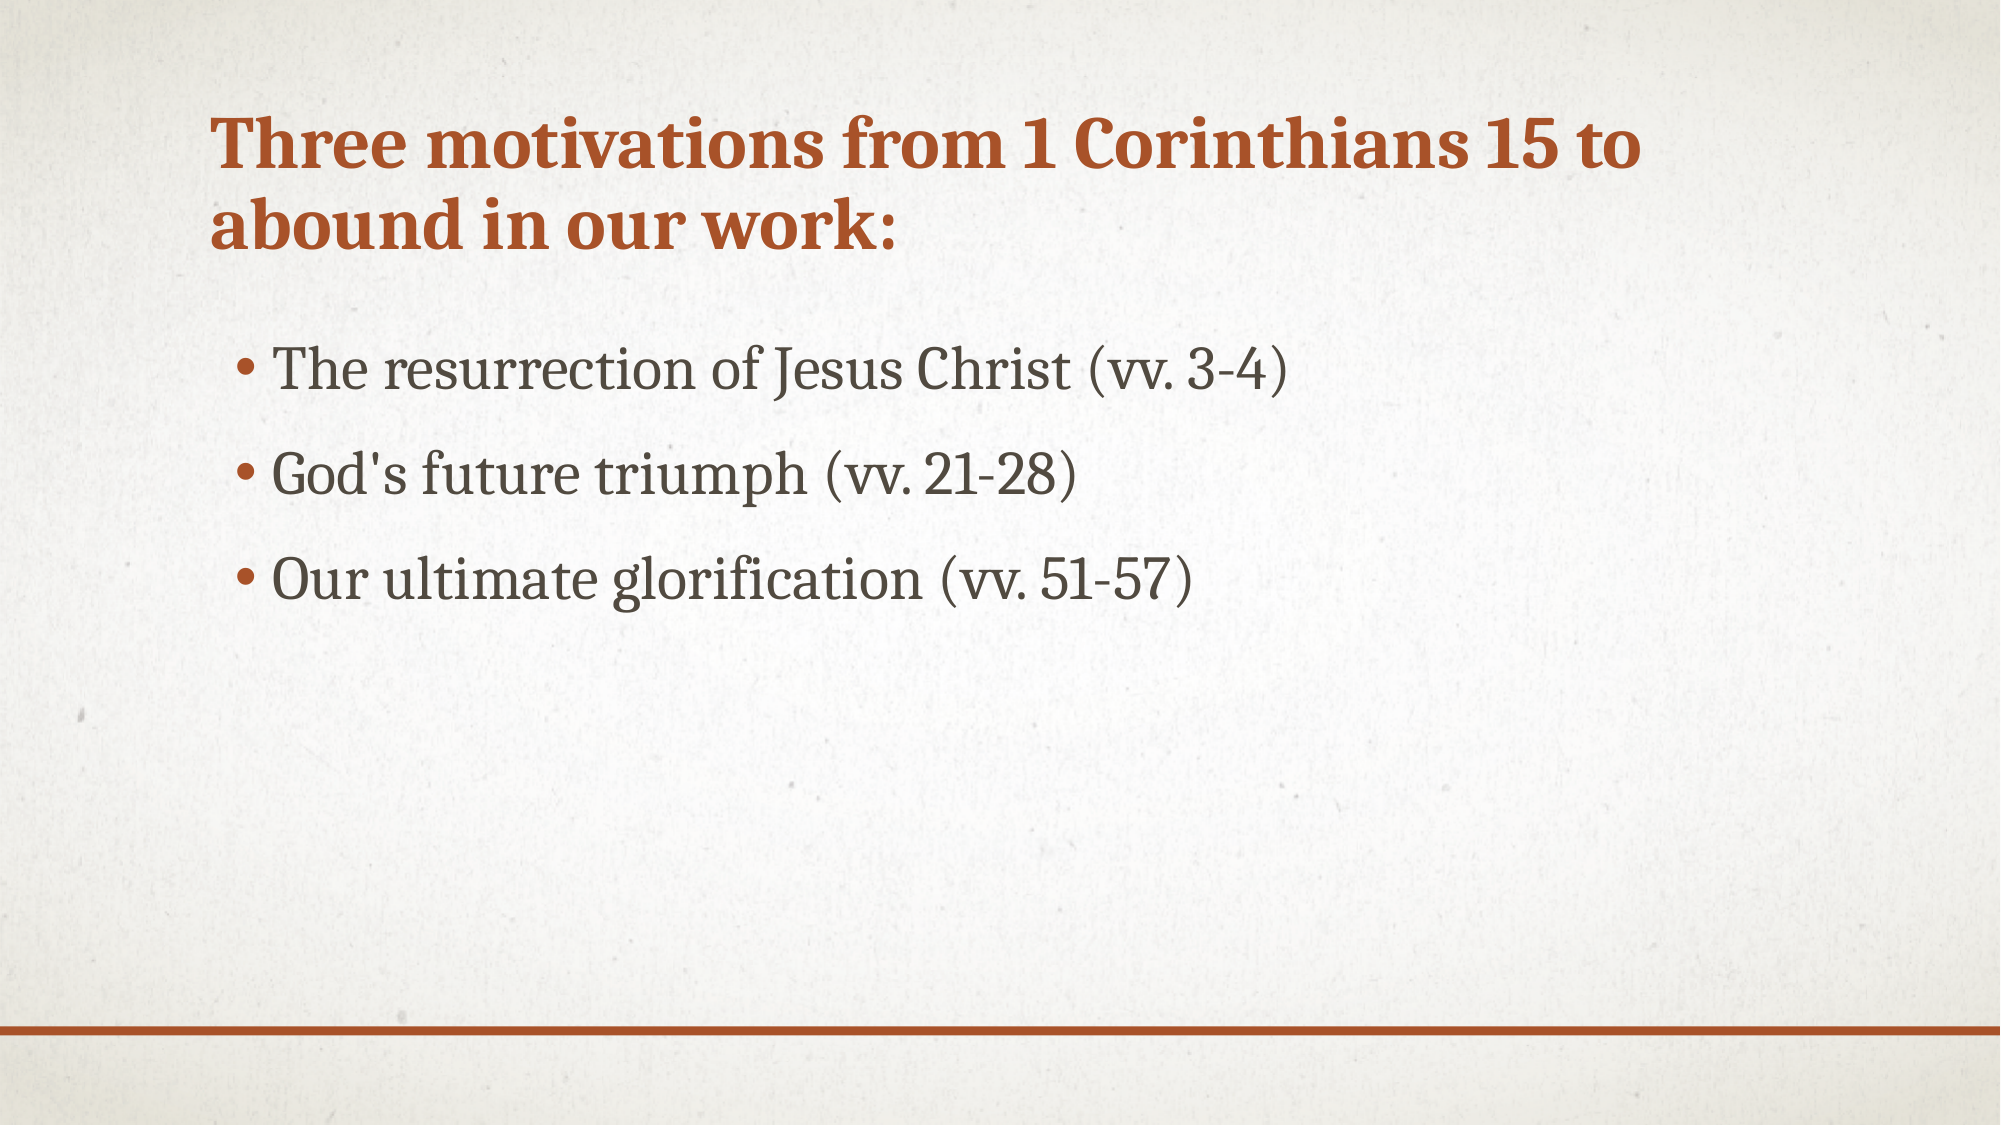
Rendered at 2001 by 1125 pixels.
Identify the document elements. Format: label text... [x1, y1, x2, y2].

list The resurrection of Jesus Christ (vv. 3-4) God's future triumph (vv. 21-28) Our ultimate glorification (vv. 51-57) [212, 328, 1788, 1004]
title Three motivations from 1 Corinthians 15 to abound in our work: [195, 62, 1827, 274]
picture [0, 0, 2001, 1125]
